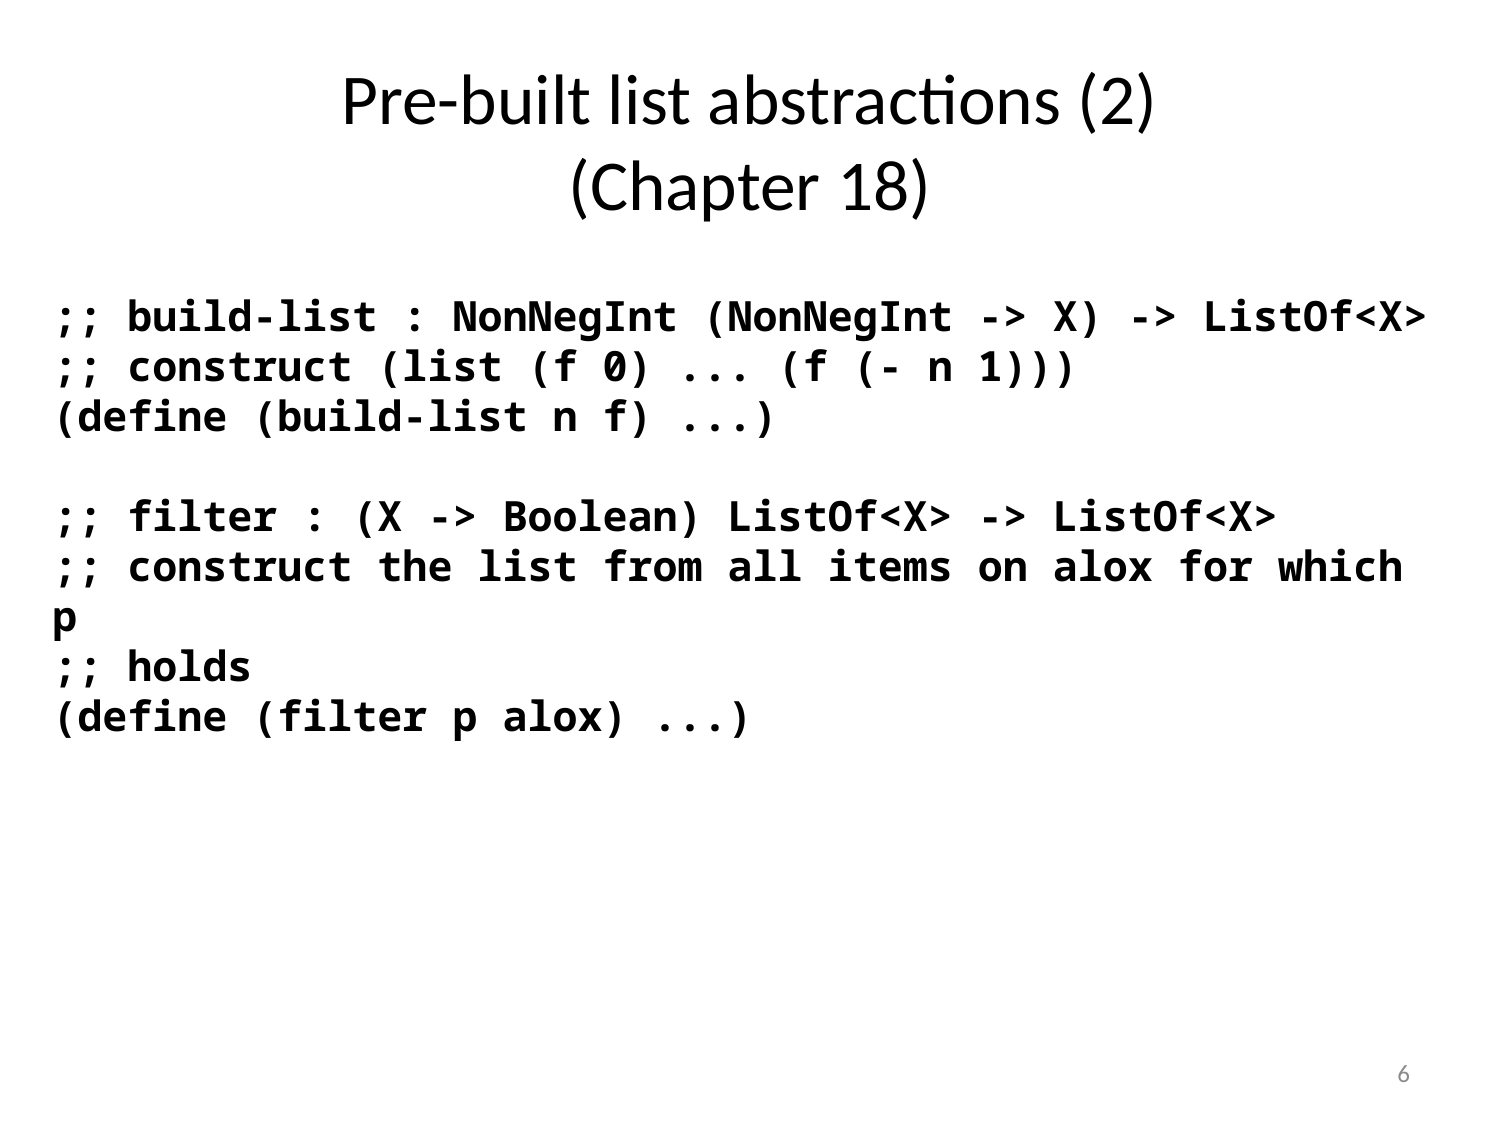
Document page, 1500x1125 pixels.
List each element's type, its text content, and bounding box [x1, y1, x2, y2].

slide_number 6 [1074, 1042, 1425, 1103]
text_box ;; build-list : NonNegInt (NonNegInt -> X) -> ListOf<X> ;; construct (list (f 0) ... (f (- n 1))) (define (build-list n f) ...) ;; filter : (X -> Boolean) ListOf<X> -> ListOf<X> ;; construct the list from all items on alox for which p ;; holds (define (filter p alox) ...) [37, 282, 1463, 848]
title Pre-built list abstractions (2) (Chapter 18) [75, 45, 1425, 233]
